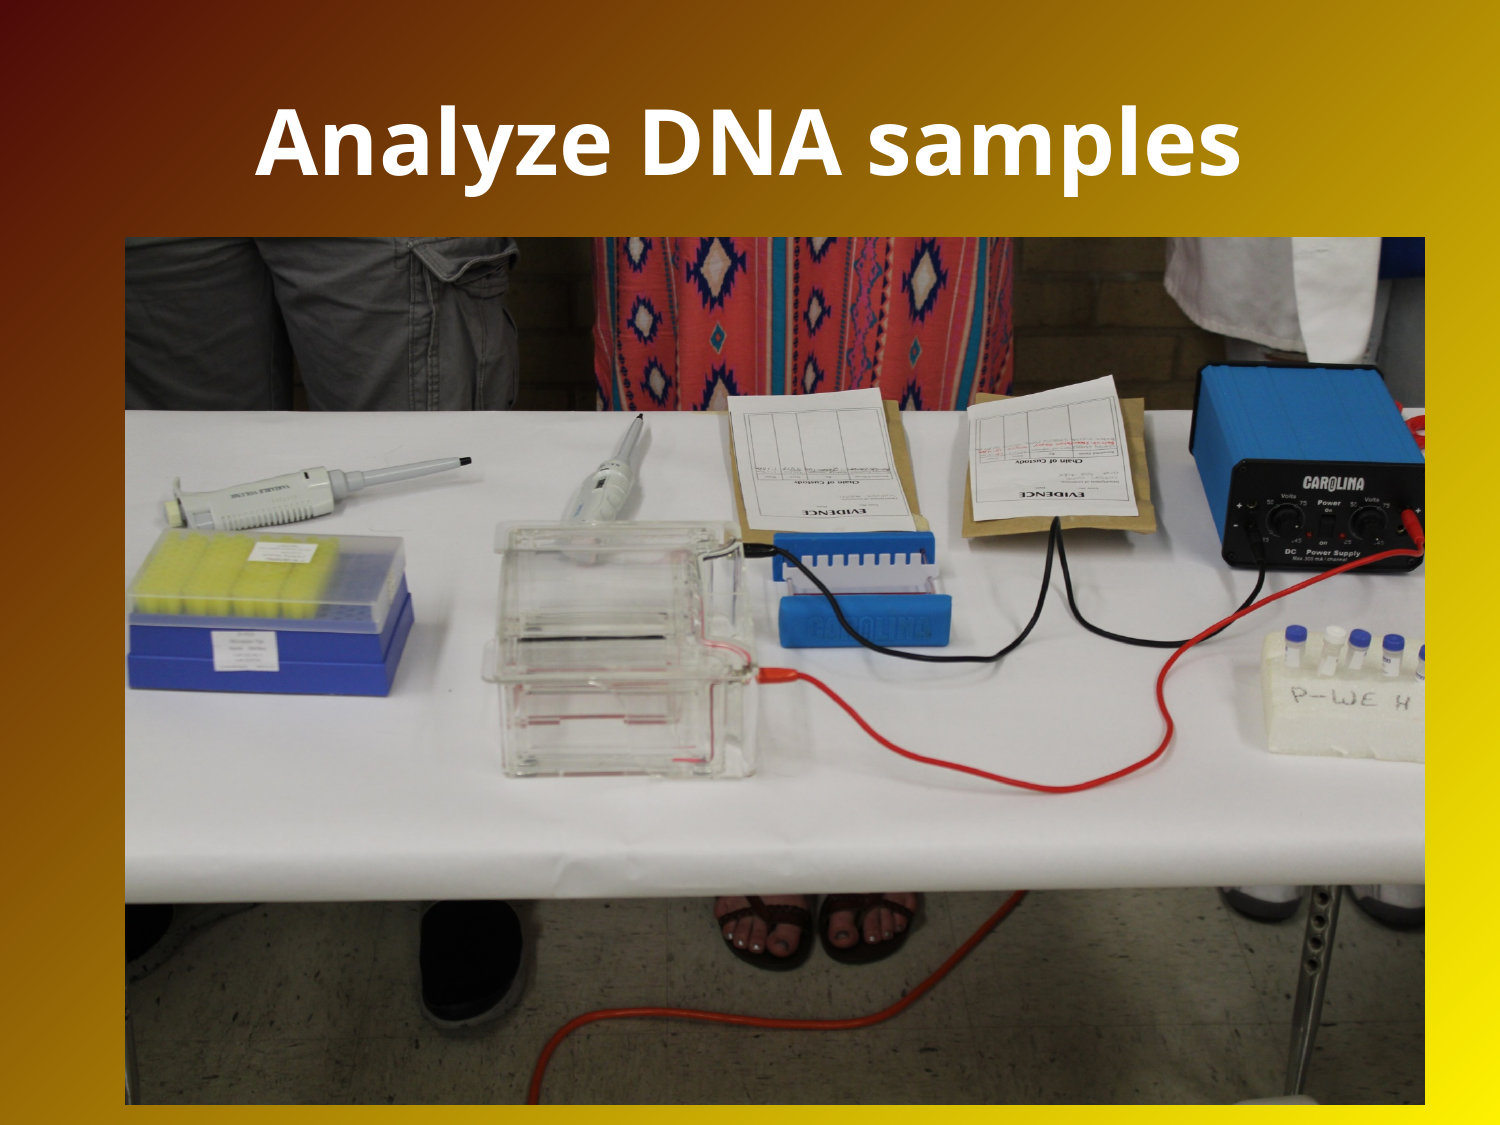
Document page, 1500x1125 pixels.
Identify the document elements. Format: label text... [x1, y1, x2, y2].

picture [124, 237, 1426, 1105]
title Analyze DNA samples [75, 45, 1425, 233]
